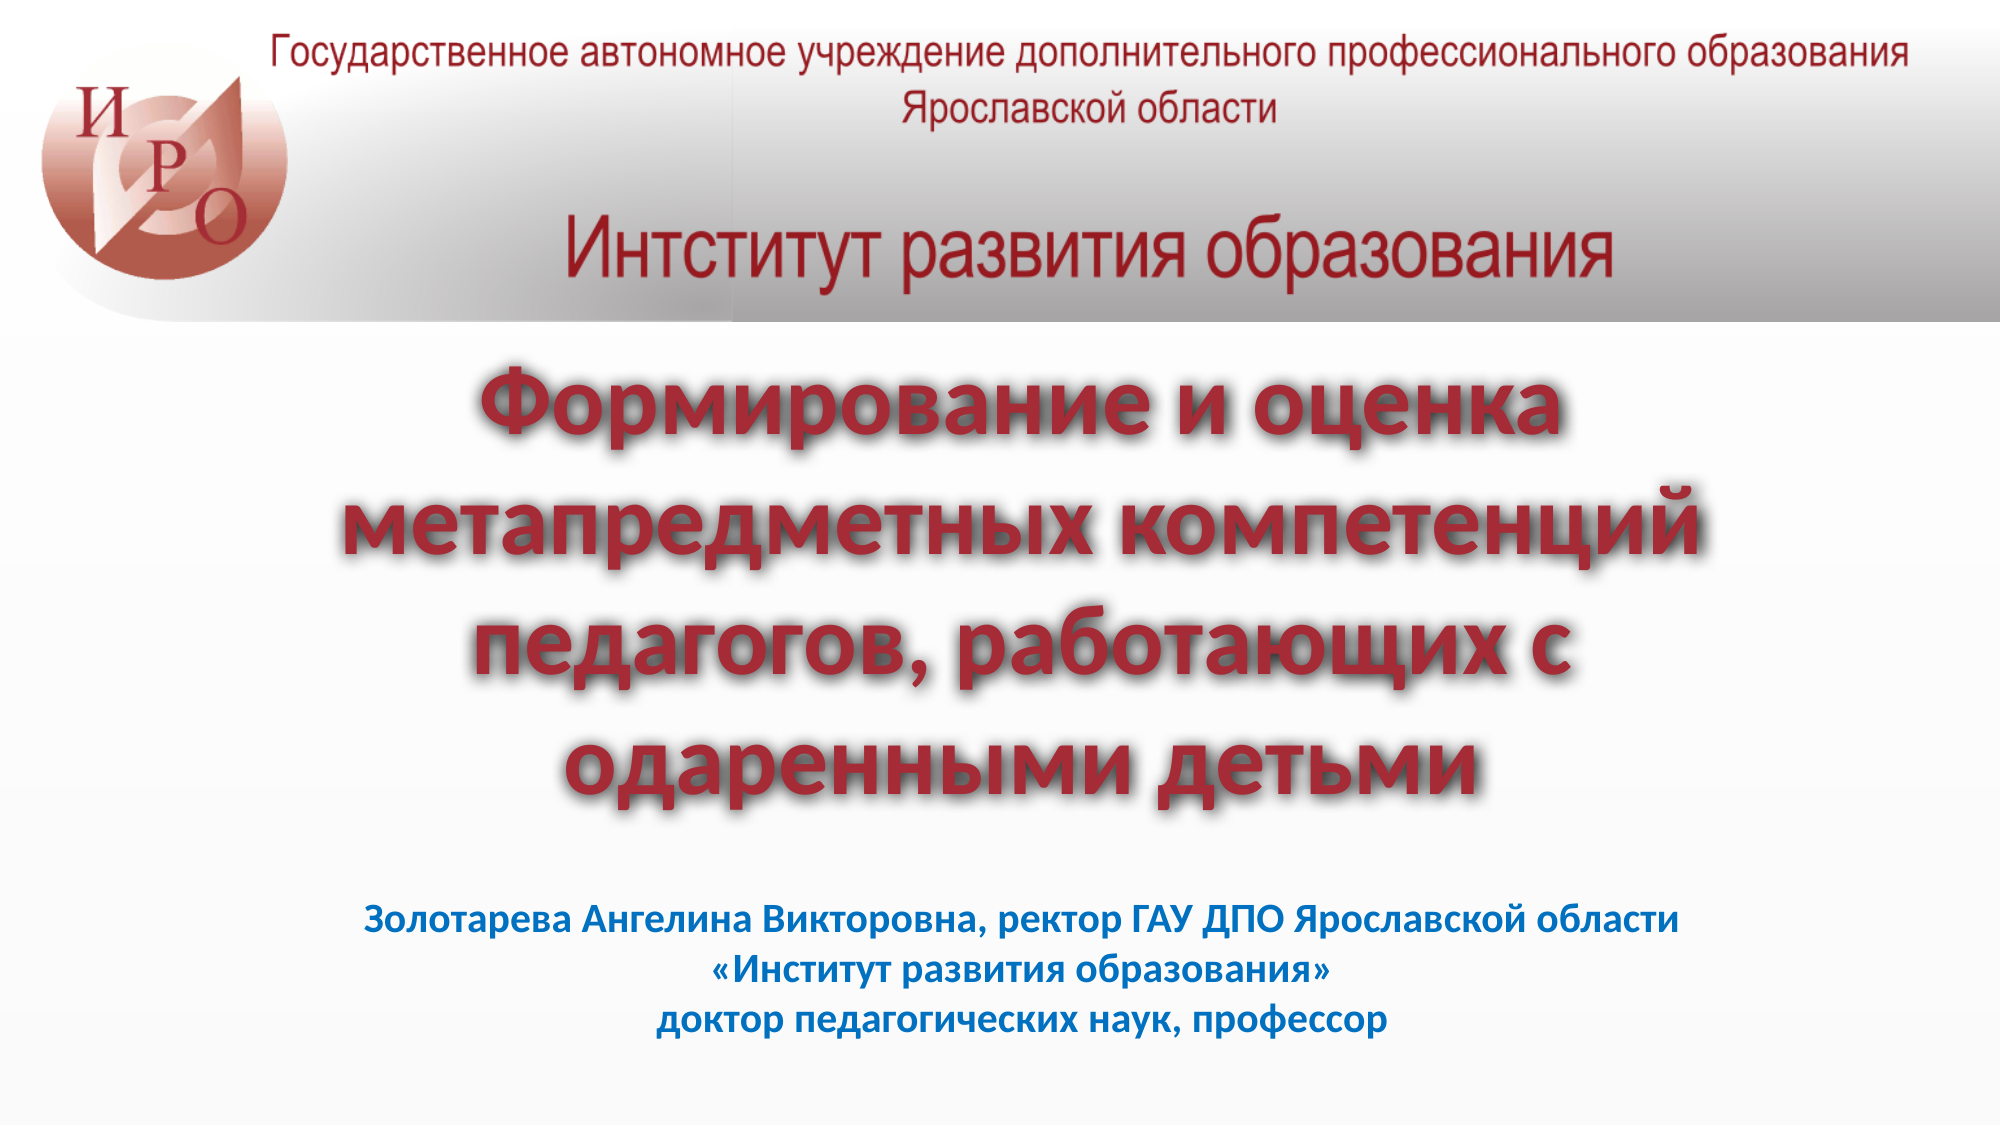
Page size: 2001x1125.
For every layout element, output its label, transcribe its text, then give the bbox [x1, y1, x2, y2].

text_box Формирование и оценка метапредметных компетенций педагогов, работающих с одаренными детьми [222, 327, 1823, 822]
picture [14, 5, 2000, 322]
text_box Золотарева Ангелина Викторовна, ректор ГАУ ДПО Ярославской области «Институт развития образования» доктор педагогических наук, профессор [320, 883, 1725, 1049]
